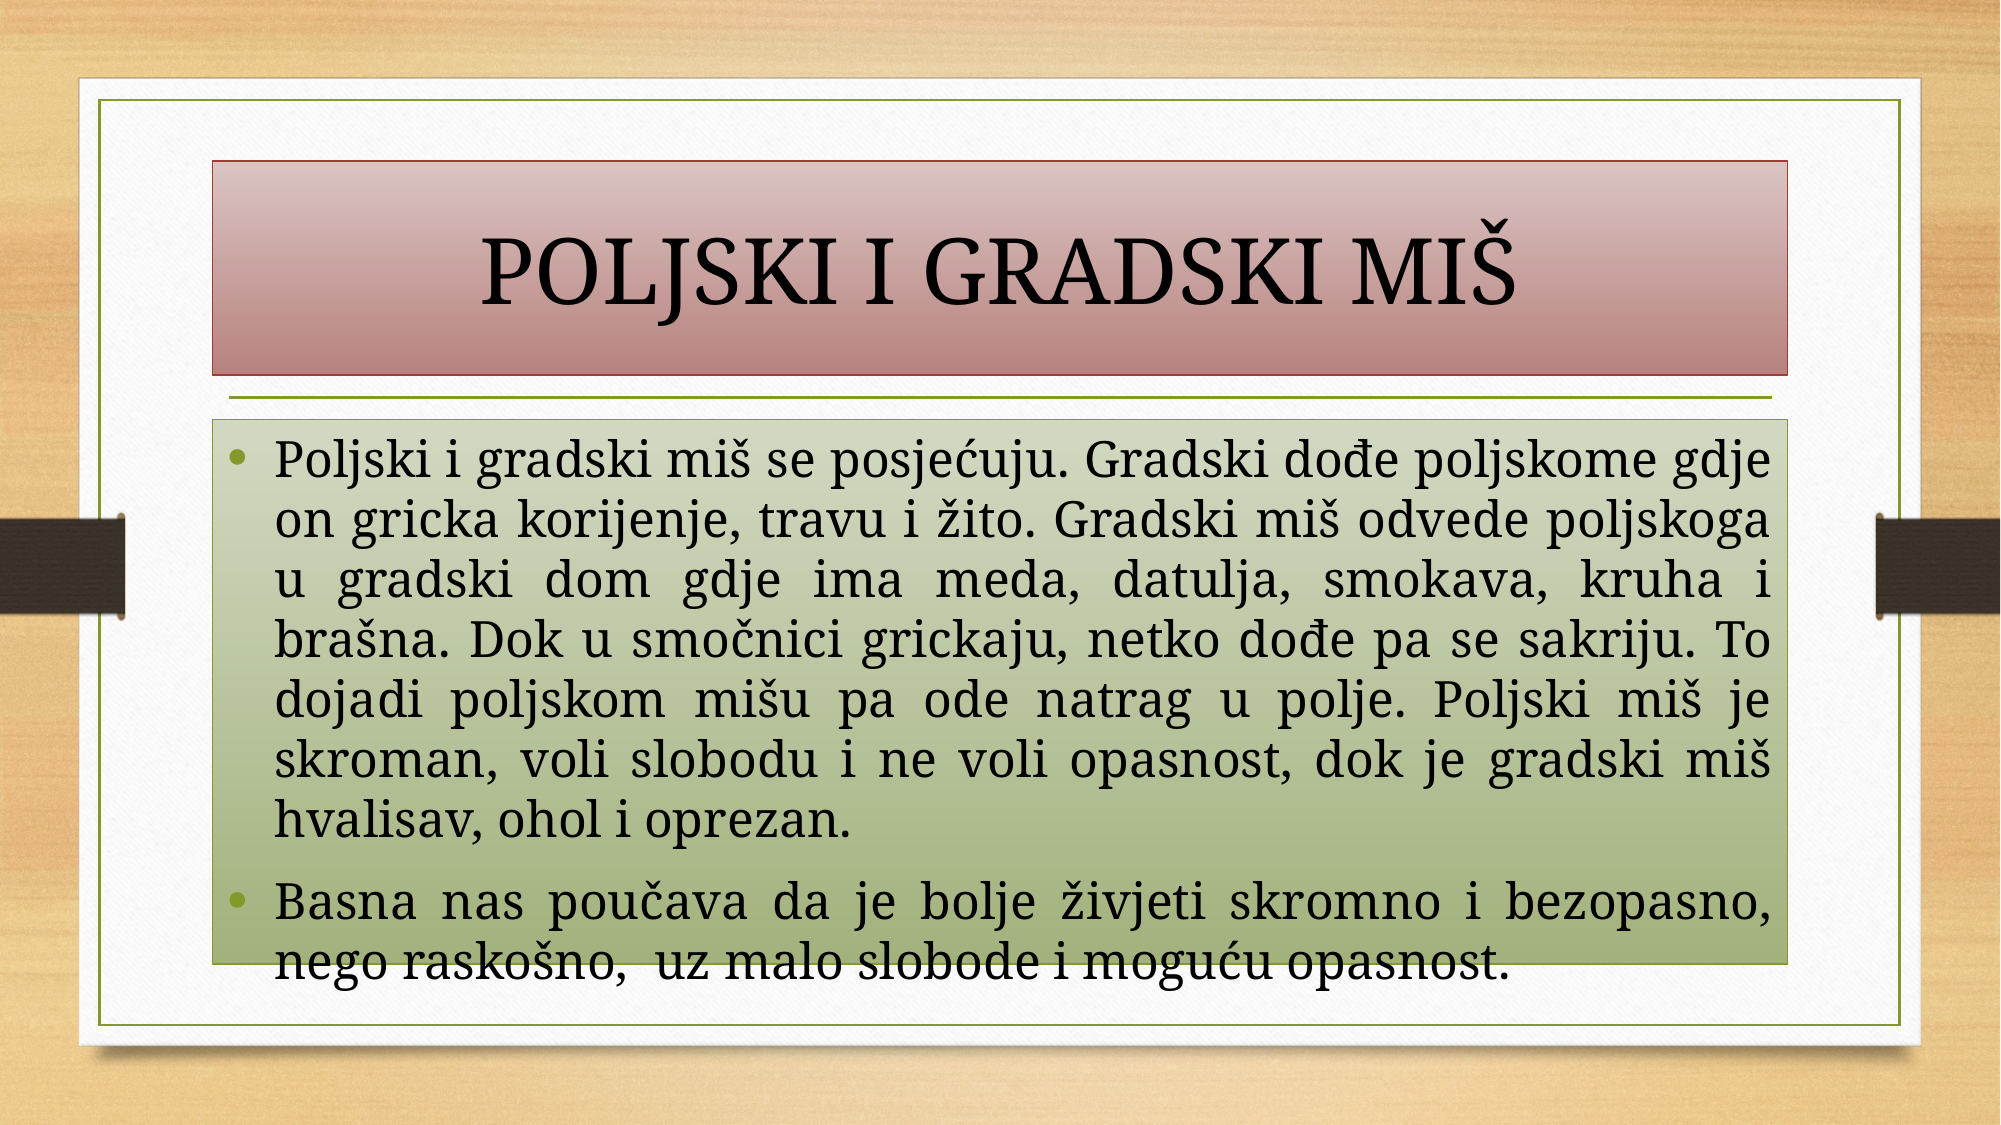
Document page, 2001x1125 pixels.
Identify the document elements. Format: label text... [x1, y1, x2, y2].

list Poljski i gradski miš se posjećuju. Gradski dođe poljskome gdje on gricka korijenje, travu i žito. Gradski miš odvede poljskoga u gradski dom gdje ima meda, datulja, smokava, kruha i brašna. Dok u smočnici grickaju, netko dođe pa se sakriju. To dojadi poljskom mišu pa ode natrag u polje. Poljski miš je skroman, voli slobodu i ne voli opasnost, dok je gradski miš hvalisav, ohol i oprezan. Basna nas poučava da je bolje živjeti skromno i bezopasno, nego raskošno, uz malo slobode i moguću opasnost. [212, 419, 1788, 965]
title POLJSKI I GRADSKI MIŠ [212, 160, 1788, 376]
picture [0, 0, 2001, 1125]
